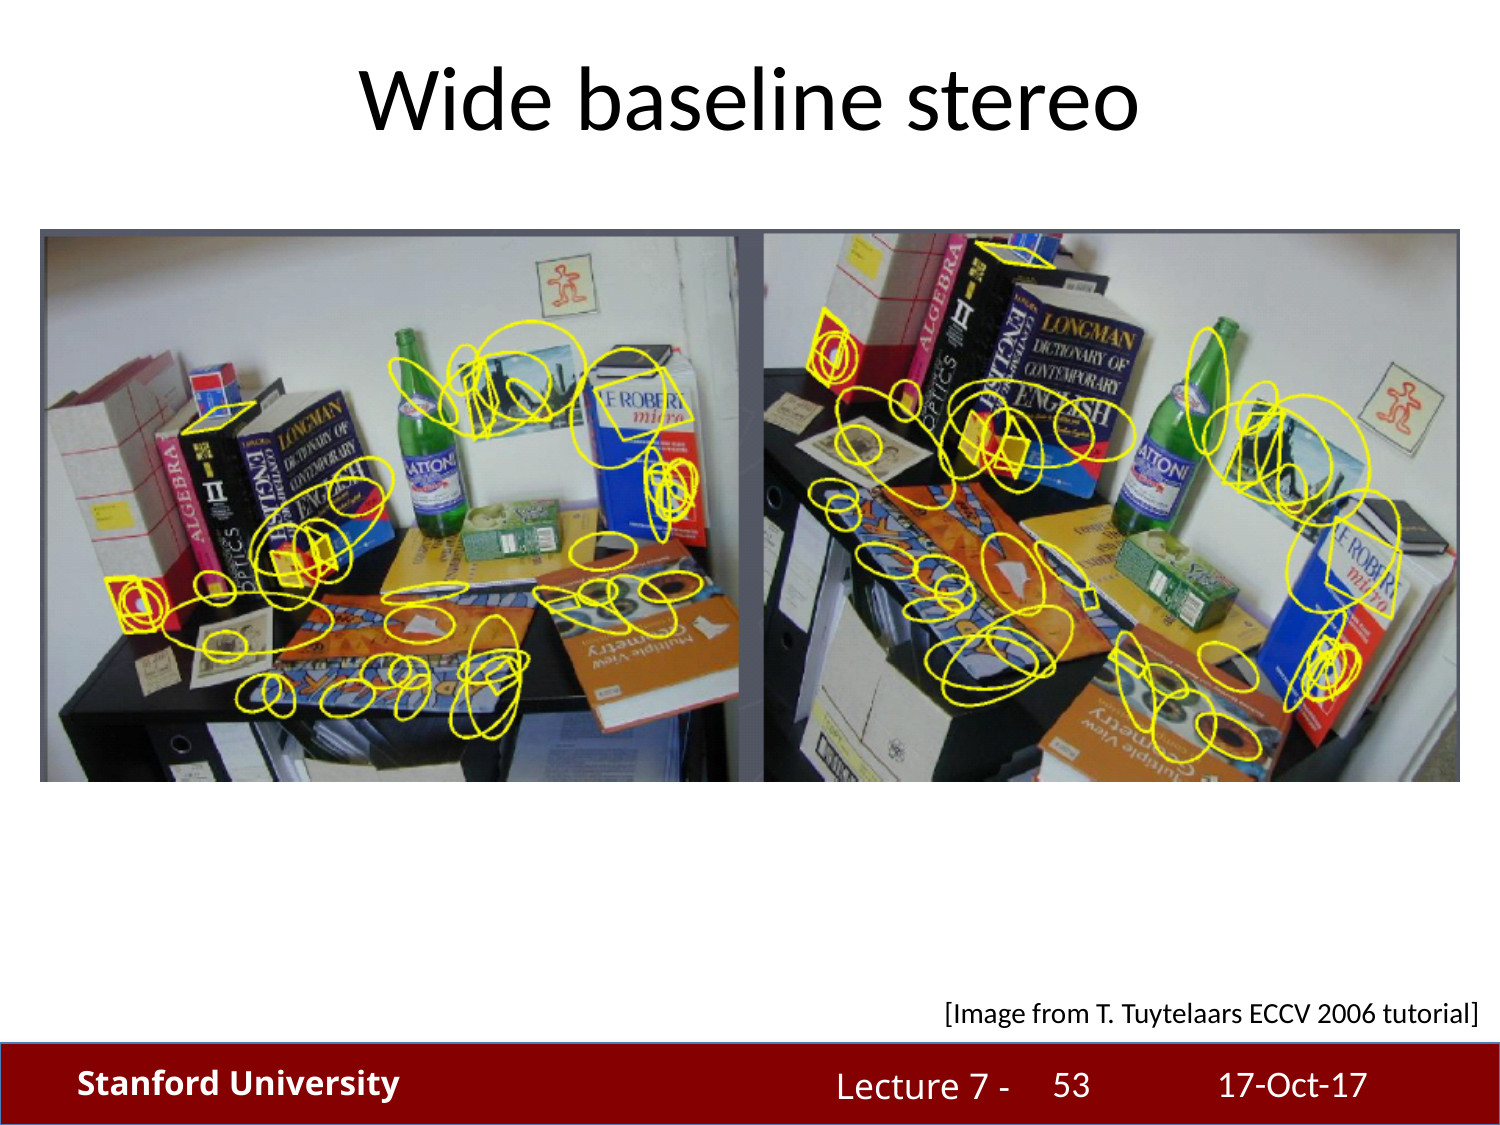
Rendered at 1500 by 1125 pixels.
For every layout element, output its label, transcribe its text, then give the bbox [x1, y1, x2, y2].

title Wide baseline stereo [75, 0, 1425, 188]
text_box [Image from T. Tuytelaars ECCV 2006 tutorial] [631, 987, 1495, 1038]
slide_number 17-Oct-17 [1203, 1052, 1463, 1113]
picture [40, 229, 1460, 782]
slide_number 53 [1037, 1052, 1203, 1113]
